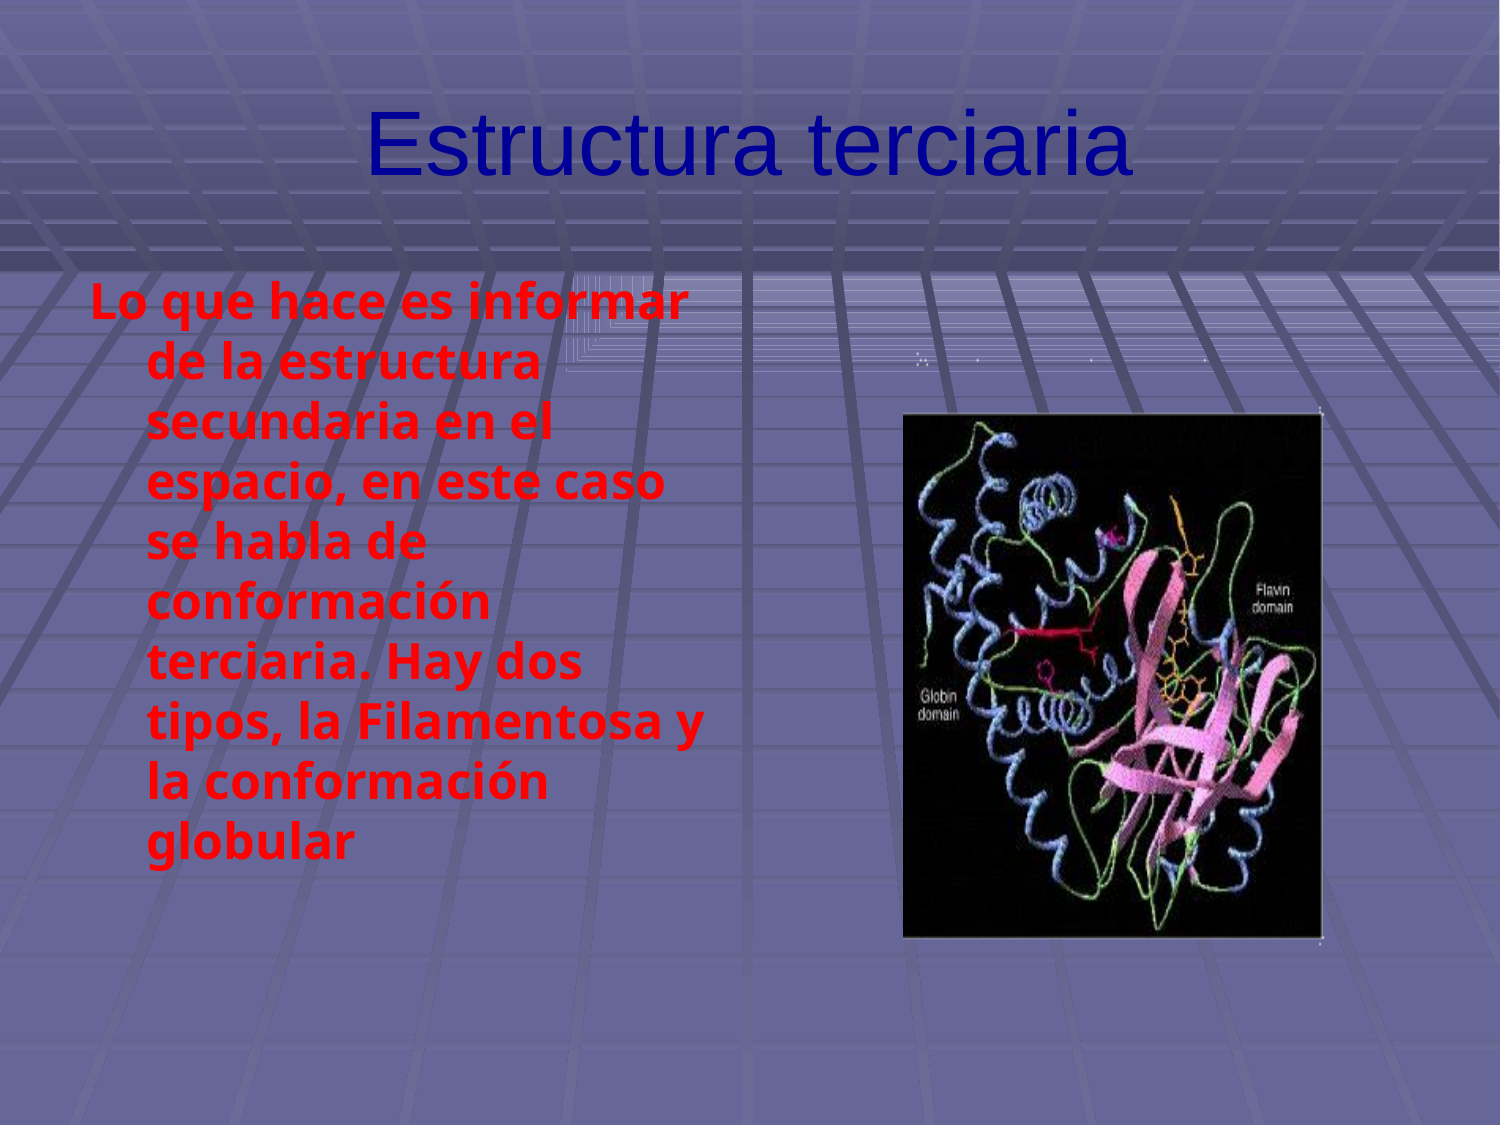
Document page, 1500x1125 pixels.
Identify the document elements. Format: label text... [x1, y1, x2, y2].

title Estructura terciaria [74, 44, 1425, 233]
list Lo que hace es informar de la estructura secundaria en el espacio, en este caso se habla de conformación terciaria. Hay dos tipos, la Filamentosa y la conformación globular [74, 261, 738, 1001]
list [903, 349, 1330, 977]
